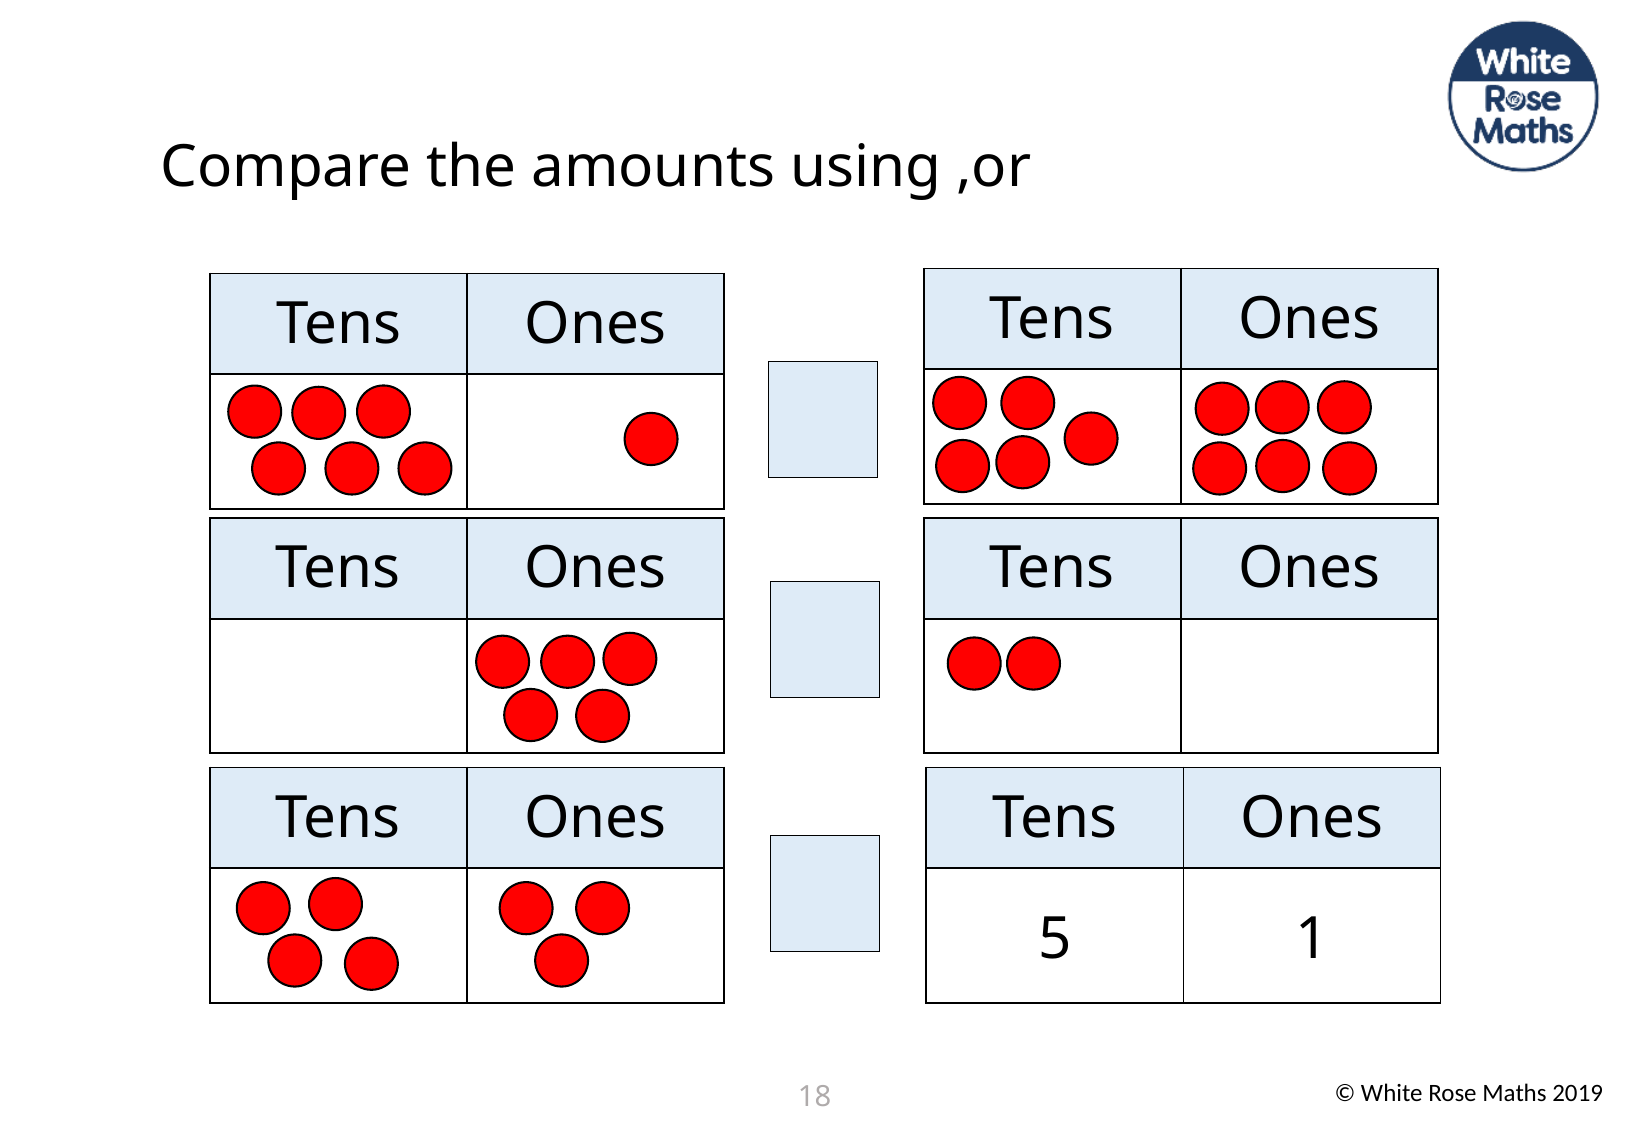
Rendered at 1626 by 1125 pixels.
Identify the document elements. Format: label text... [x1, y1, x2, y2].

table_header Tens [925, 269, 1180, 368]
text_box [1322, 441, 1378, 496]
text_box [575, 688, 631, 743]
text_box [1254, 380, 1310, 435]
table_cell [468, 620, 723, 752]
table_cell [468, 869, 723, 1002]
table_header Ones [468, 768, 723, 867]
text_box [343, 936, 399, 991]
text_box [235, 881, 291, 936]
text_box [935, 438, 991, 494]
text_box [623, 411, 679, 467]
table_cell [1182, 620, 1437, 752]
table_header Tens [925, 519, 1180, 618]
table_header Tens [211, 274, 466, 373]
text_box [946, 636, 1002, 691]
table_header Tens [927, 768, 1183, 867]
text_box [498, 881, 554, 936]
text_box [475, 634, 531, 689]
text_box [1192, 441, 1248, 496]
picture [1444, 17, 1602, 175]
text_box [397, 441, 453, 496]
text_box [995, 435, 1051, 490]
text_box [932, 375, 988, 431]
slide_number 18 [776, 1069, 854, 1125]
table_header Ones [468, 519, 723, 618]
text_box [1006, 636, 1062, 691]
table_cell [1182, 370, 1437, 503]
text_box [267, 933, 323, 988]
text_box [1194, 381, 1250, 436]
text_box [503, 687, 559, 743]
text_box [602, 631, 658, 686]
table_header Tens [211, 768, 466, 867]
text_box [324, 441, 380, 496]
table_cell [468, 375, 723, 508]
text_box [770, 835, 880, 952]
text_box [1063, 411, 1119, 466]
table_cell [211, 620, 466, 752]
table_cell [925, 620, 1180, 752]
text_box [1255, 438, 1311, 494]
text_box [307, 876, 363, 932]
table_cell 1 [1184, 869, 1440, 1002]
text_box [770, 581, 880, 698]
text_box [540, 634, 596, 689]
table_cell 5 [927, 869, 1183, 1002]
table_header Ones [1184, 768, 1440, 867]
table_header Ones [1182, 519, 1437, 618]
text_box [575, 881, 631, 936]
text_box [1000, 375, 1056, 431]
table_header Ones [1182, 269, 1437, 368]
table_header Tens [211, 519, 466, 618]
text_box [251, 441, 307, 496]
table_header Ones [468, 274, 723, 373]
table_cell [925, 370, 1180, 503]
text_box [291, 385, 347, 440]
table_cell [211, 375, 466, 508]
text_box [534, 933, 590, 988]
text_box [227, 384, 283, 439]
text_box [768, 361, 878, 478]
text_box [356, 384, 411, 439]
table_cell [211, 869, 466, 1002]
text_box [1316, 380, 1372, 435]
